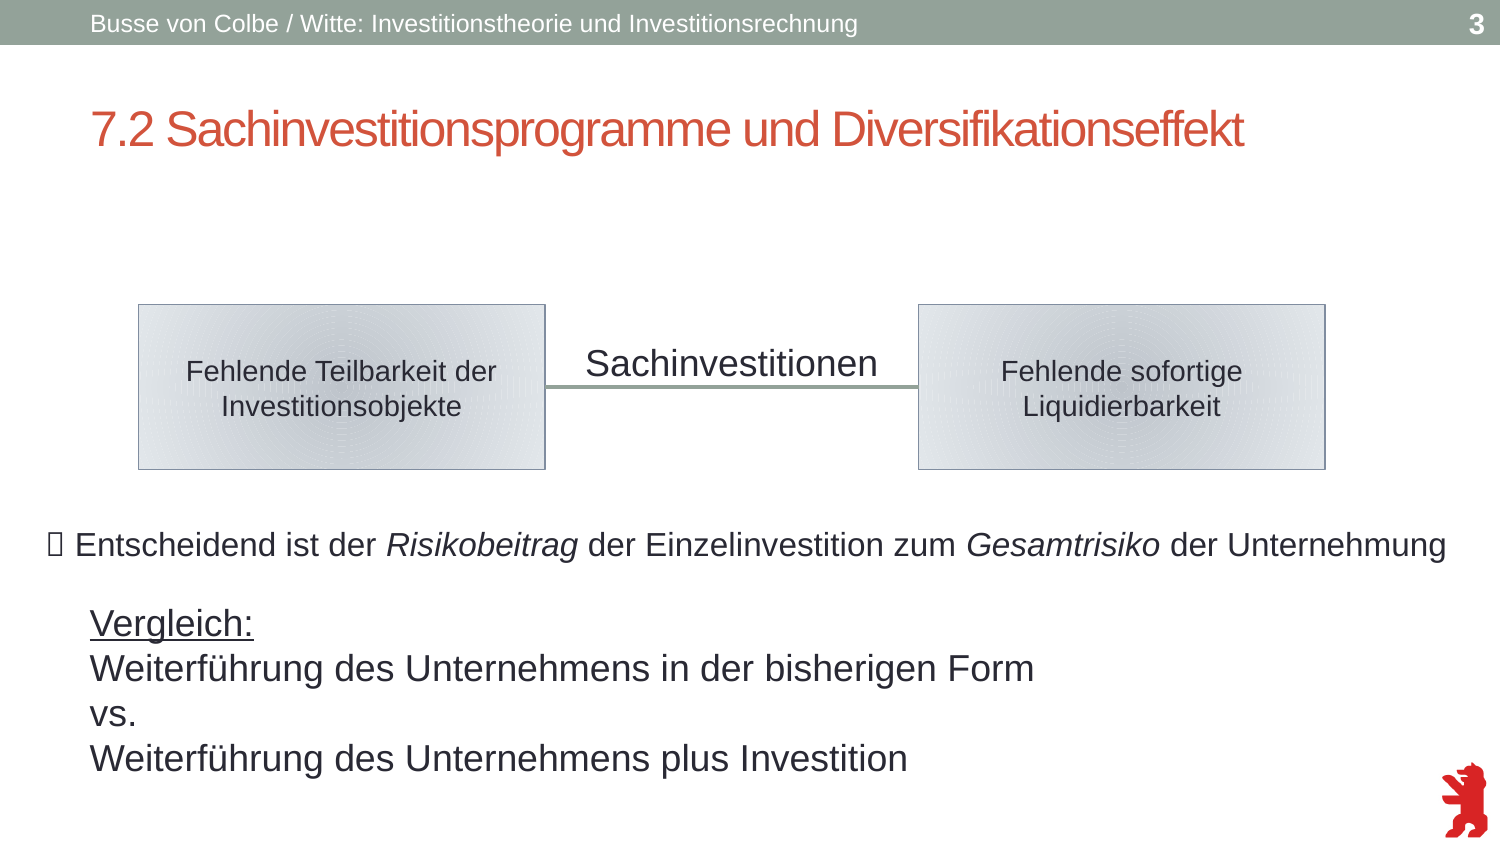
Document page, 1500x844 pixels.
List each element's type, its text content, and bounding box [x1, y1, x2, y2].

text_box Sachinvestitionen [570, 331, 894, 383]
text_box  Entscheidend ist der Risikobeitrag der Einzelinvestition zum Gesamtrisiko der Unternehmung [30, 516, 1485, 571]
title 7.2 Sachinvestitionsprogramme und Diversifikationseffekt [75, 65, 1425, 188]
text_box Fehlende Teilbarkeit der Investitionsobjekte [138, 304, 546, 470]
picture [1434, 760, 1500, 844]
text_box Busse von Colbe / Witte: Investitionstheorie und Investitionsrechnung [75, 2, 1238, 43]
slide_number 3 [1325, 2, 1500, 43]
text_box Fehlende sofortige Liquidierbarkeit [918, 304, 1326, 470]
text_box Vergleich: Weiterführung des Unternehmens in der bisherigen Form vs. Weiterführung des Unternehmens plus Investition [74, 591, 1050, 787]
